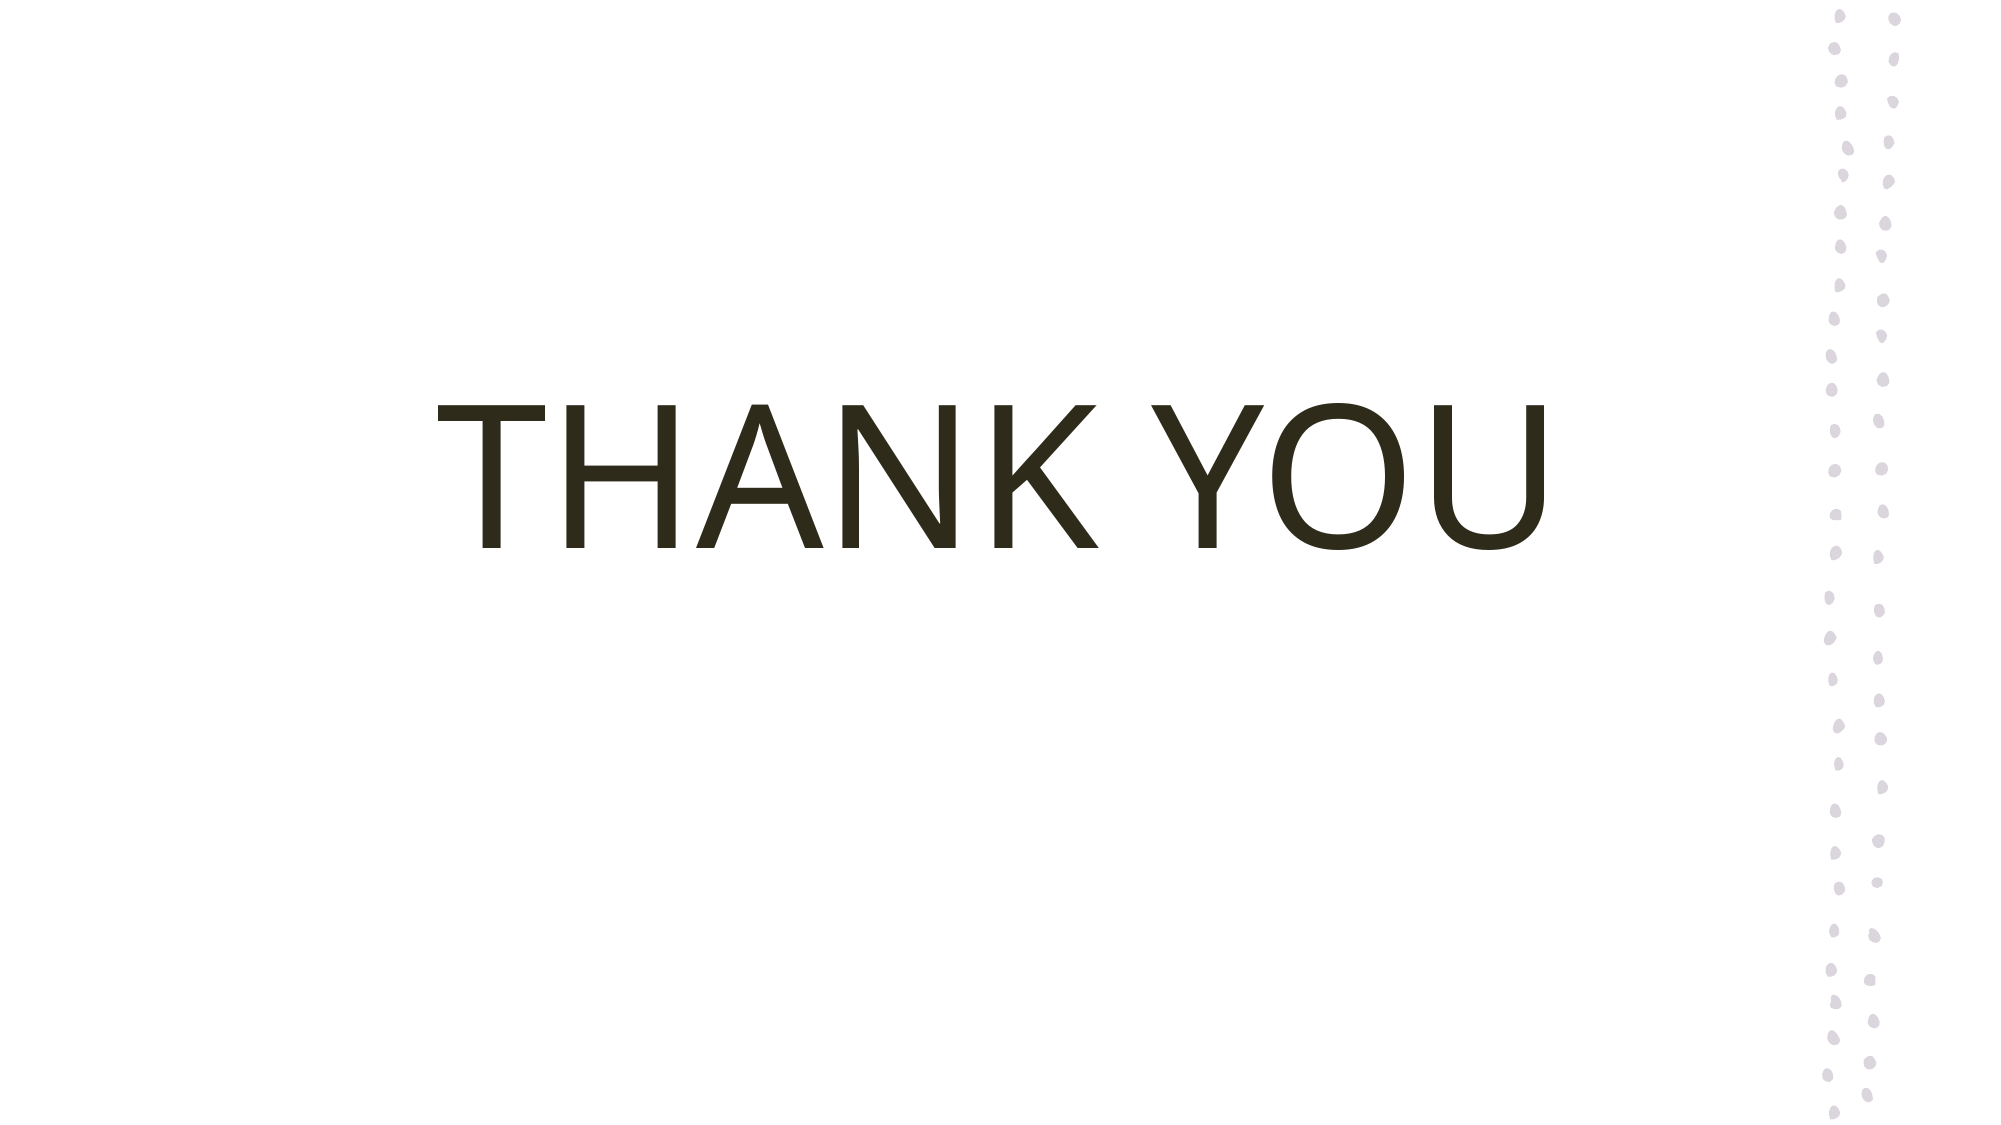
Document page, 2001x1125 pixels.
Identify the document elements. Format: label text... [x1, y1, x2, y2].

title THANK YOU [324, 375, 1675, 563]
